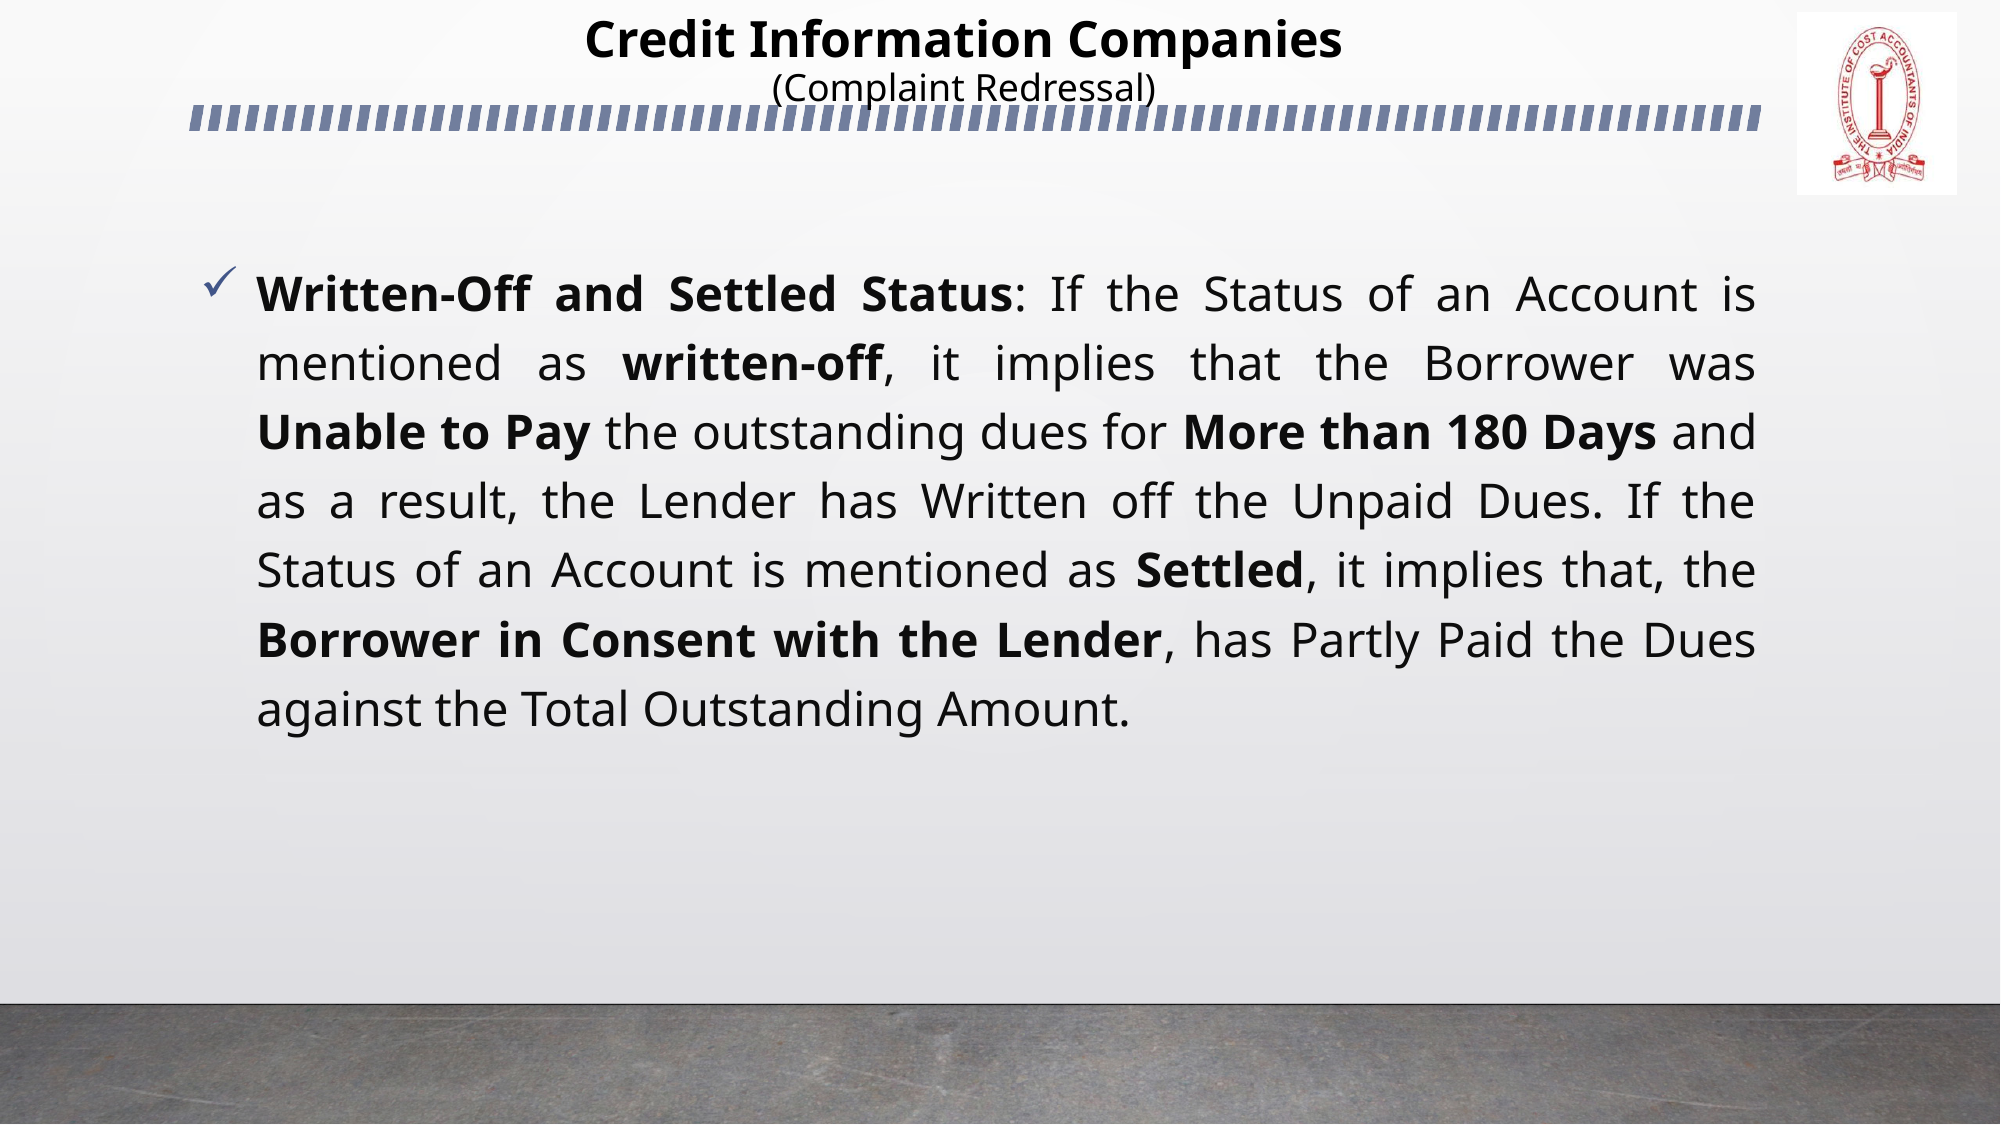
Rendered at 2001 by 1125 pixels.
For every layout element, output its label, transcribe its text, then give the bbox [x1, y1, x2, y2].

subtitle Written-Off and Settled Status: If the Status of an Account is mentioned as written-off, it implies that the Borrower was Unable to Pay the outstanding dues for More than 180 Days and as a result, the Lender has Written off the Unpaid Dues. If the Status of an Account is mentioned as Settled, it implies that, the Borrower in Consent with the Lender, has Partly Paid the Dues against the Total Outstanding Amount. [185, 158, 1773, 960]
picture [0, 1004, 2000, 1124]
title Credit Information Companies (Complaint Redressal) [176, 4, 1753, 110]
picture [1797, 12, 1957, 195]
